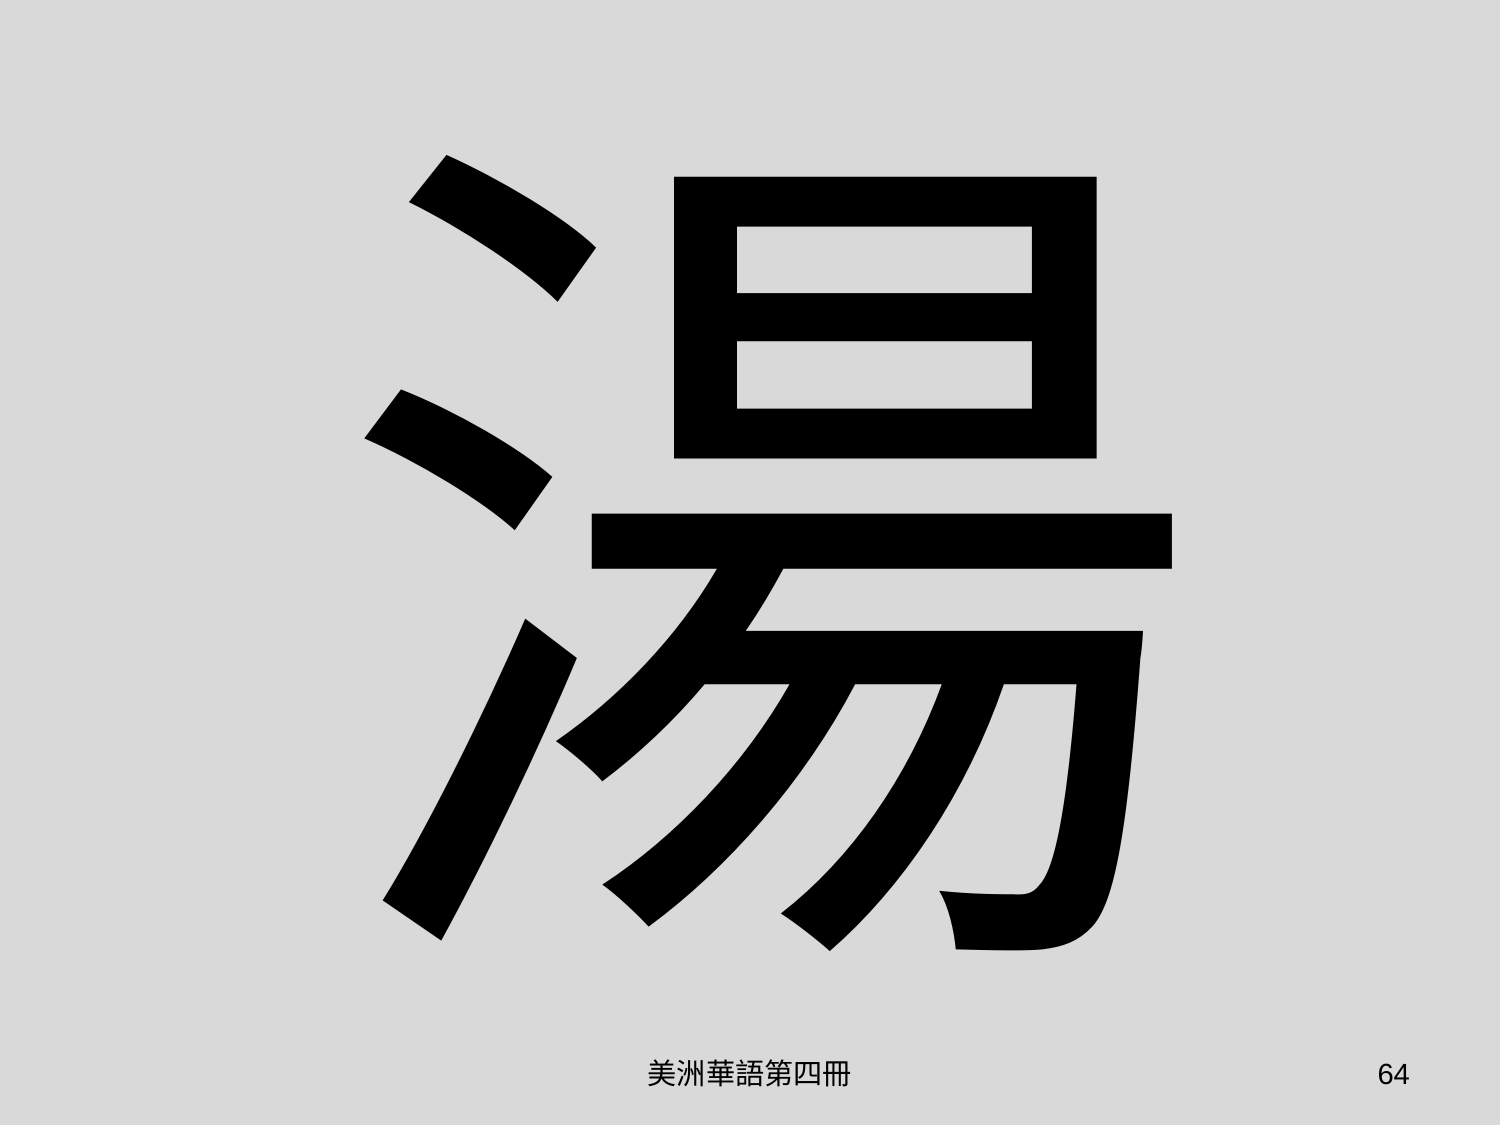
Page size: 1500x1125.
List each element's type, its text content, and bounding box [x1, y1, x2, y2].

text_box 湯 [124, 0, 1413, 1065]
footer 美洲華語第四冊 [512, 1065, 988, 1103]
slide_number 64 [1074, 1042, 1425, 1103]
